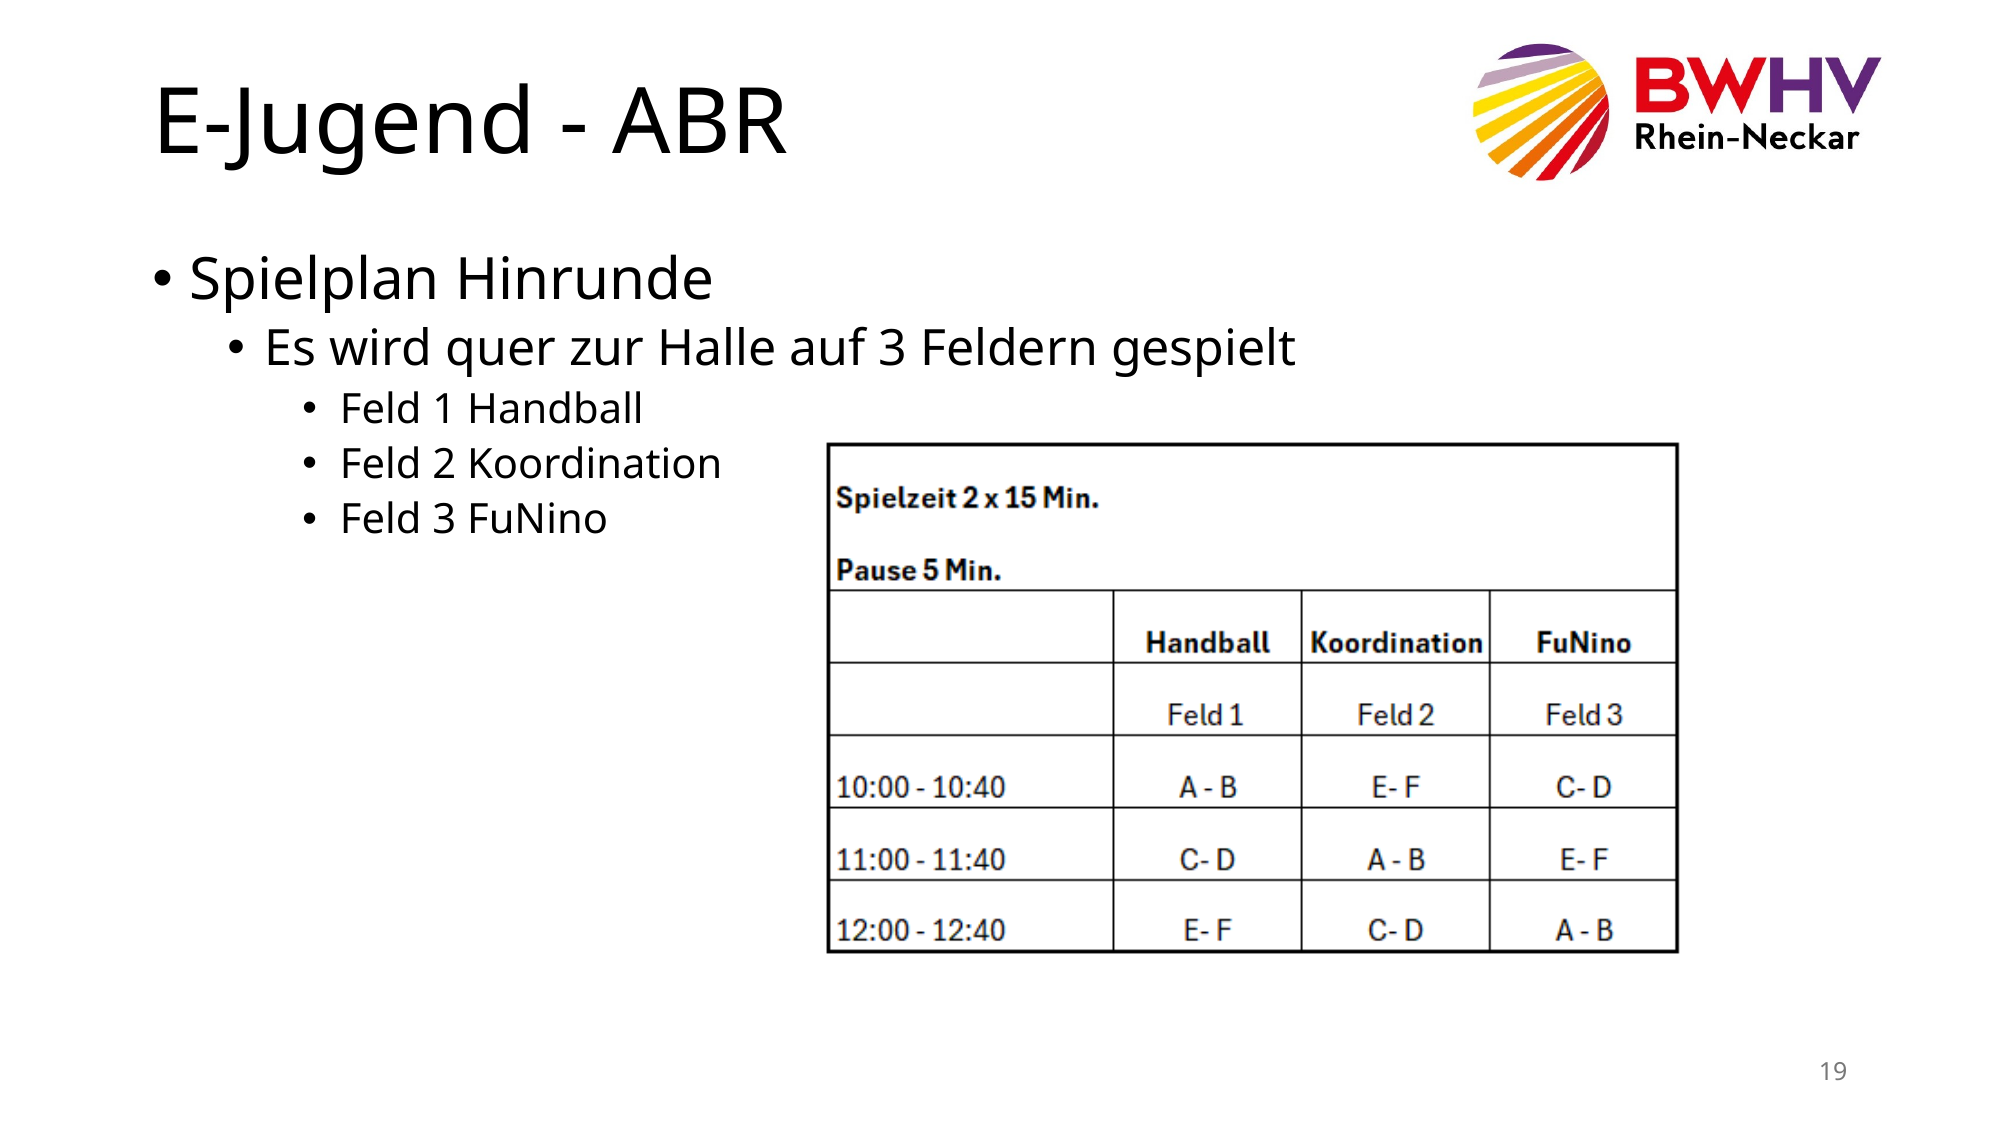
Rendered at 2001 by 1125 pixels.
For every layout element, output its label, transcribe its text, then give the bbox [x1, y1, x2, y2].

picture [1434, 17, 1966, 206]
picture [817, 425, 1692, 962]
list Spielplan Hinrunde Es wird quer zur Halle auf 3 Feldern gespielt Feld 1 Handball Feld 2 Koordination Feld 3 FuNino [137, 241, 1863, 1014]
slide_number 19 [1412, 1042, 1863, 1103]
title E-Jugend - ABR [137, 59, 1863, 189]
